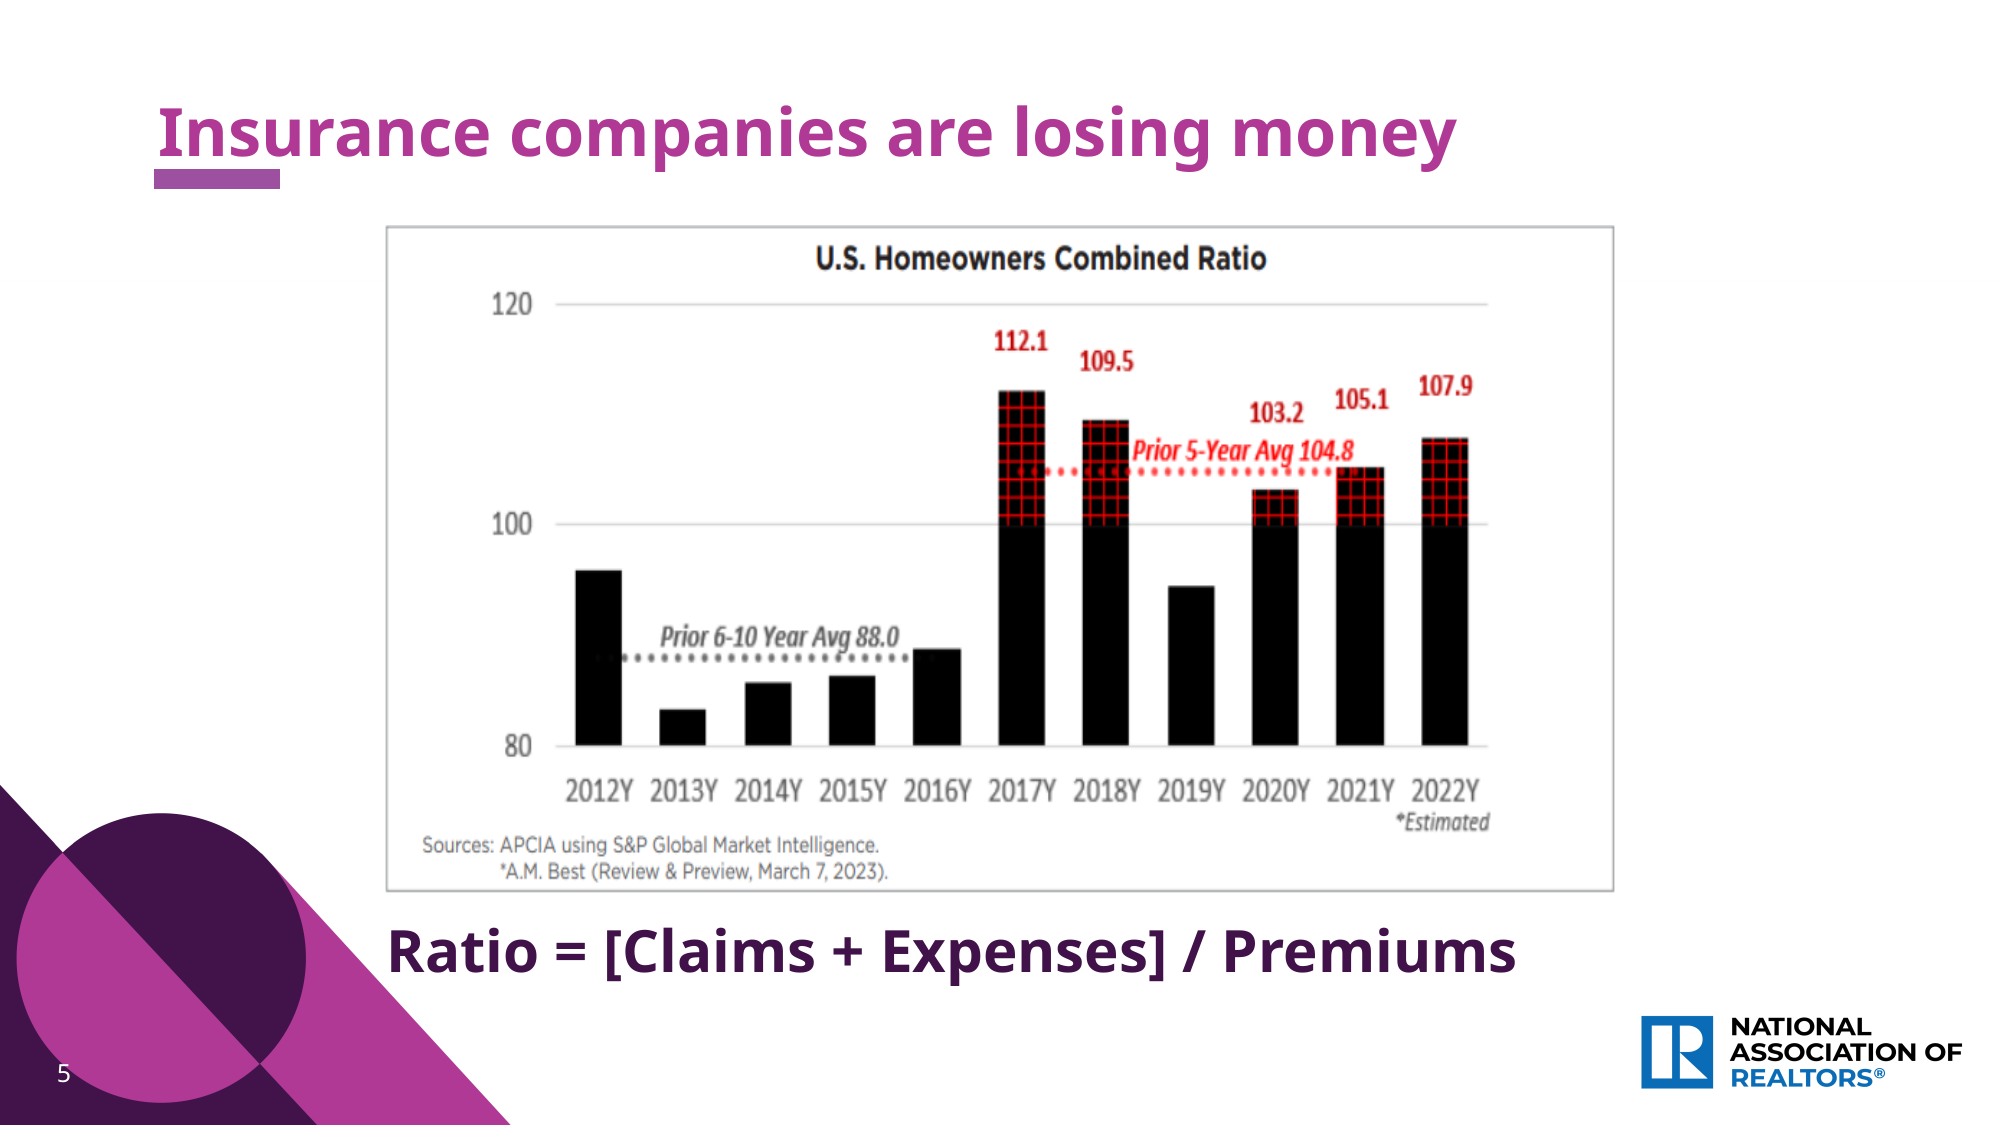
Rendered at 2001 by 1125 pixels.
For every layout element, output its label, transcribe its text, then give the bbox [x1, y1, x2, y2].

text_box Ratio = [Claims + Expenses] / Premiums [371, 899, 1628, 976]
picture [0, 0, 2000, 1125]
text_box Insurance companies are losing money [143, 82, 1654, 177]
